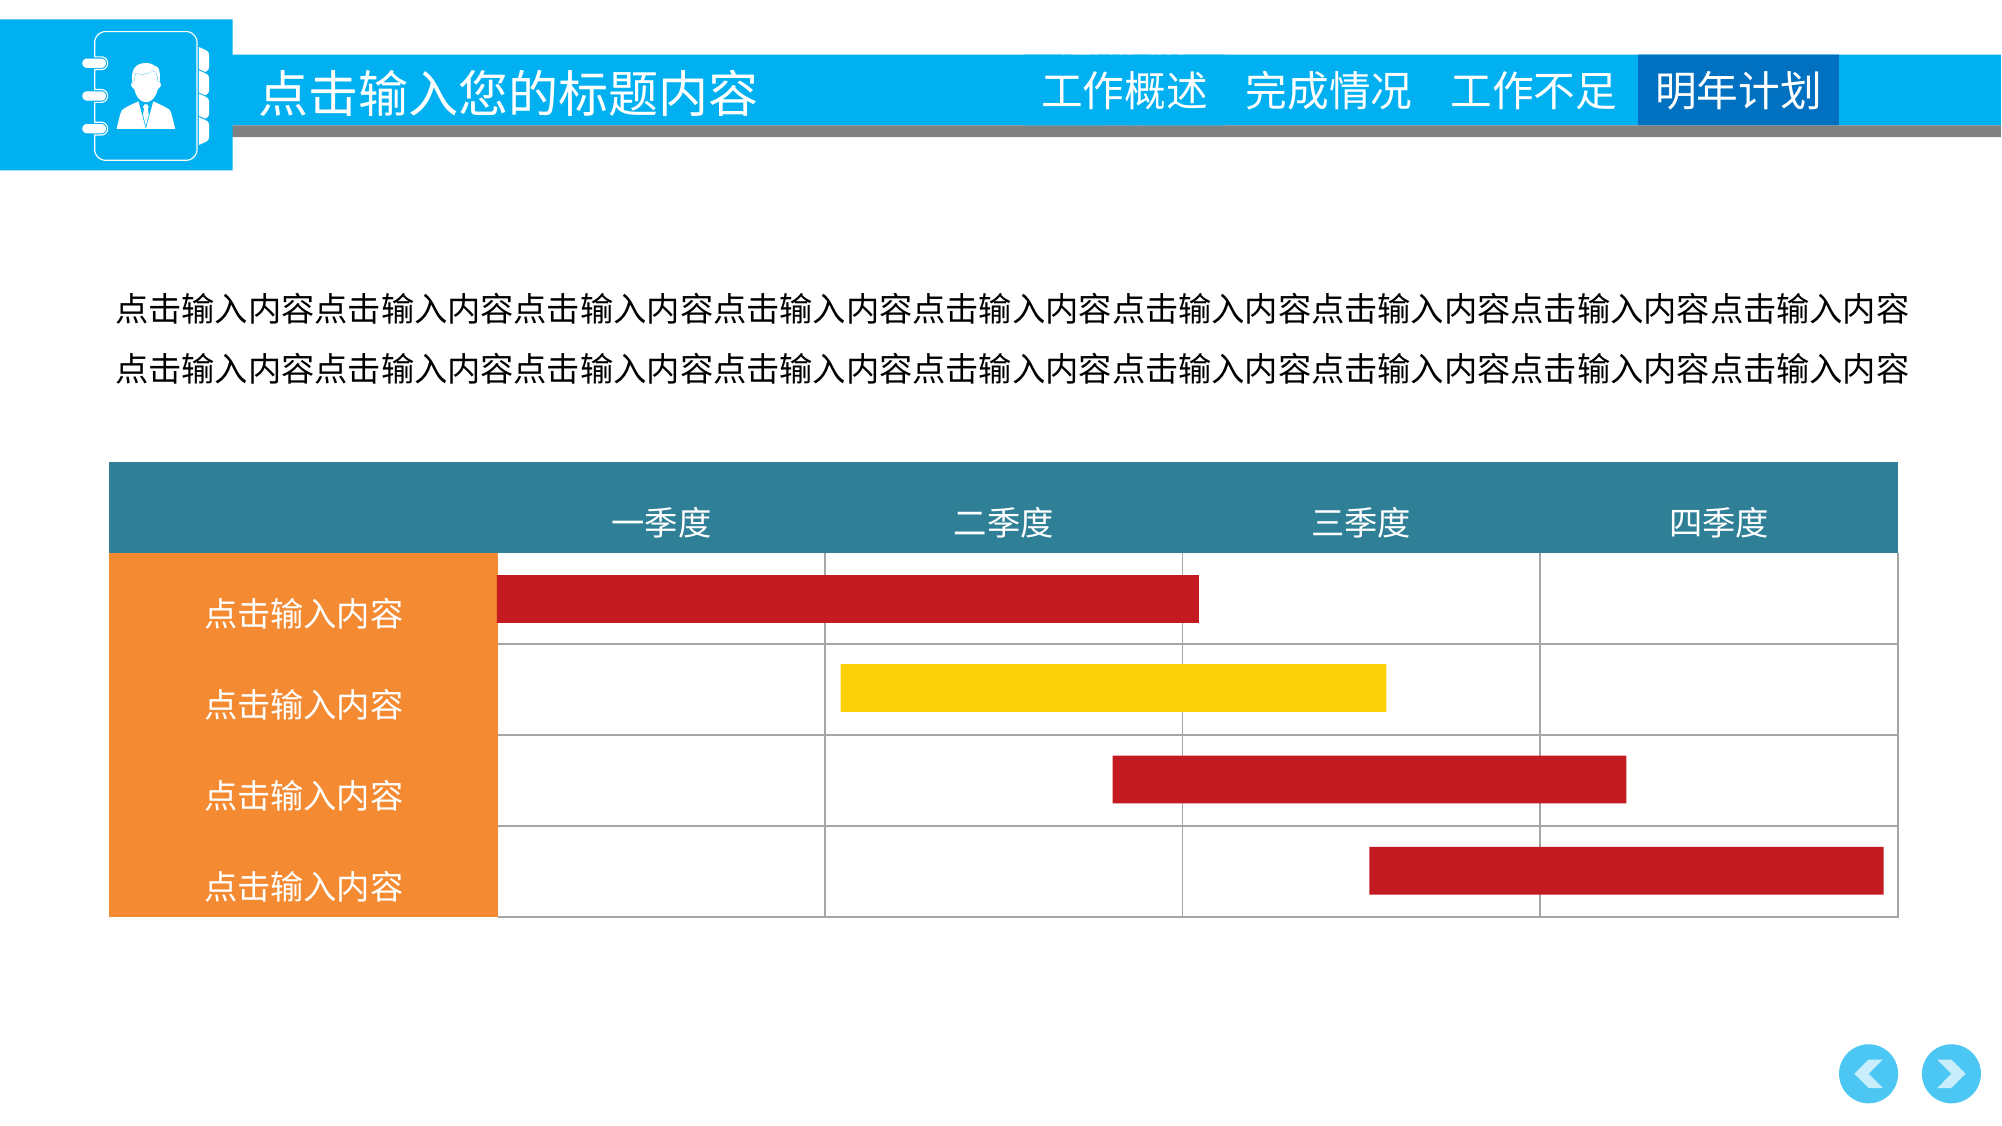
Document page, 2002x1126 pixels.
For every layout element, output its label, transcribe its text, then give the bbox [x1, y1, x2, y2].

table_cell [1541, 553, 1897, 643]
table_cell [498, 645, 824, 734]
text_box [496, 575, 1199, 623]
text_box [840, 664, 1387, 712]
table_cell [1183, 553, 1539, 643]
table_cell 点击输入内容 [109, 735, 498, 826]
table_cell [826, 827, 1182, 916]
table_cell 点击输入内容 [109, 644, 498, 735]
table_cell [1183, 804, 1539, 825]
text_box [1112, 755, 1627, 804]
table_cell [498, 623, 824, 643]
table_cell [1183, 827, 1539, 916]
text_box 点击输入内容点击输入内容点击输入内容点击输入内容点击输入内容点击输入内容点击输入内容点击输入内容点击输入内容 点击输入内容点击输入内容点击输入内容点击输入内容点击输入内容点击输入内容点击输入内容点击输入内容点击输入内容 [100, 260, 1934, 396]
table_cell [498, 736, 824, 825]
table_cell [498, 827, 824, 916]
text_box [82, 31, 210, 161]
table_header 一季度 [498, 462, 825, 553]
table_cell [826, 623, 1182, 643]
table_cell [826, 553, 1182, 575]
table_cell 点击输入内容 [109, 553, 498, 644]
table_cell [498, 553, 824, 575]
table_cell 点击输入内容 [109, 826, 498, 917]
table_cell [1183, 645, 1539, 734]
table_cell [1183, 736, 1539, 755]
table_cell [1541, 645, 1897, 734]
table_header 四季度 [1540, 462, 1898, 553]
table_header [109, 462, 498, 553]
table_cell [826, 736, 1182, 825]
table_cell [1541, 736, 1897, 825]
table_cell [826, 645, 1182, 734]
table_header 三季度 [1183, 462, 1540, 553]
table_header 二季度 [825, 462, 1183, 553]
table_cell [1541, 827, 1897, 916]
text_box [1369, 846, 1884, 895]
text_box 点击输入您的标题内容 [243, 54, 774, 130]
text_box [0, 17, 235, 172]
